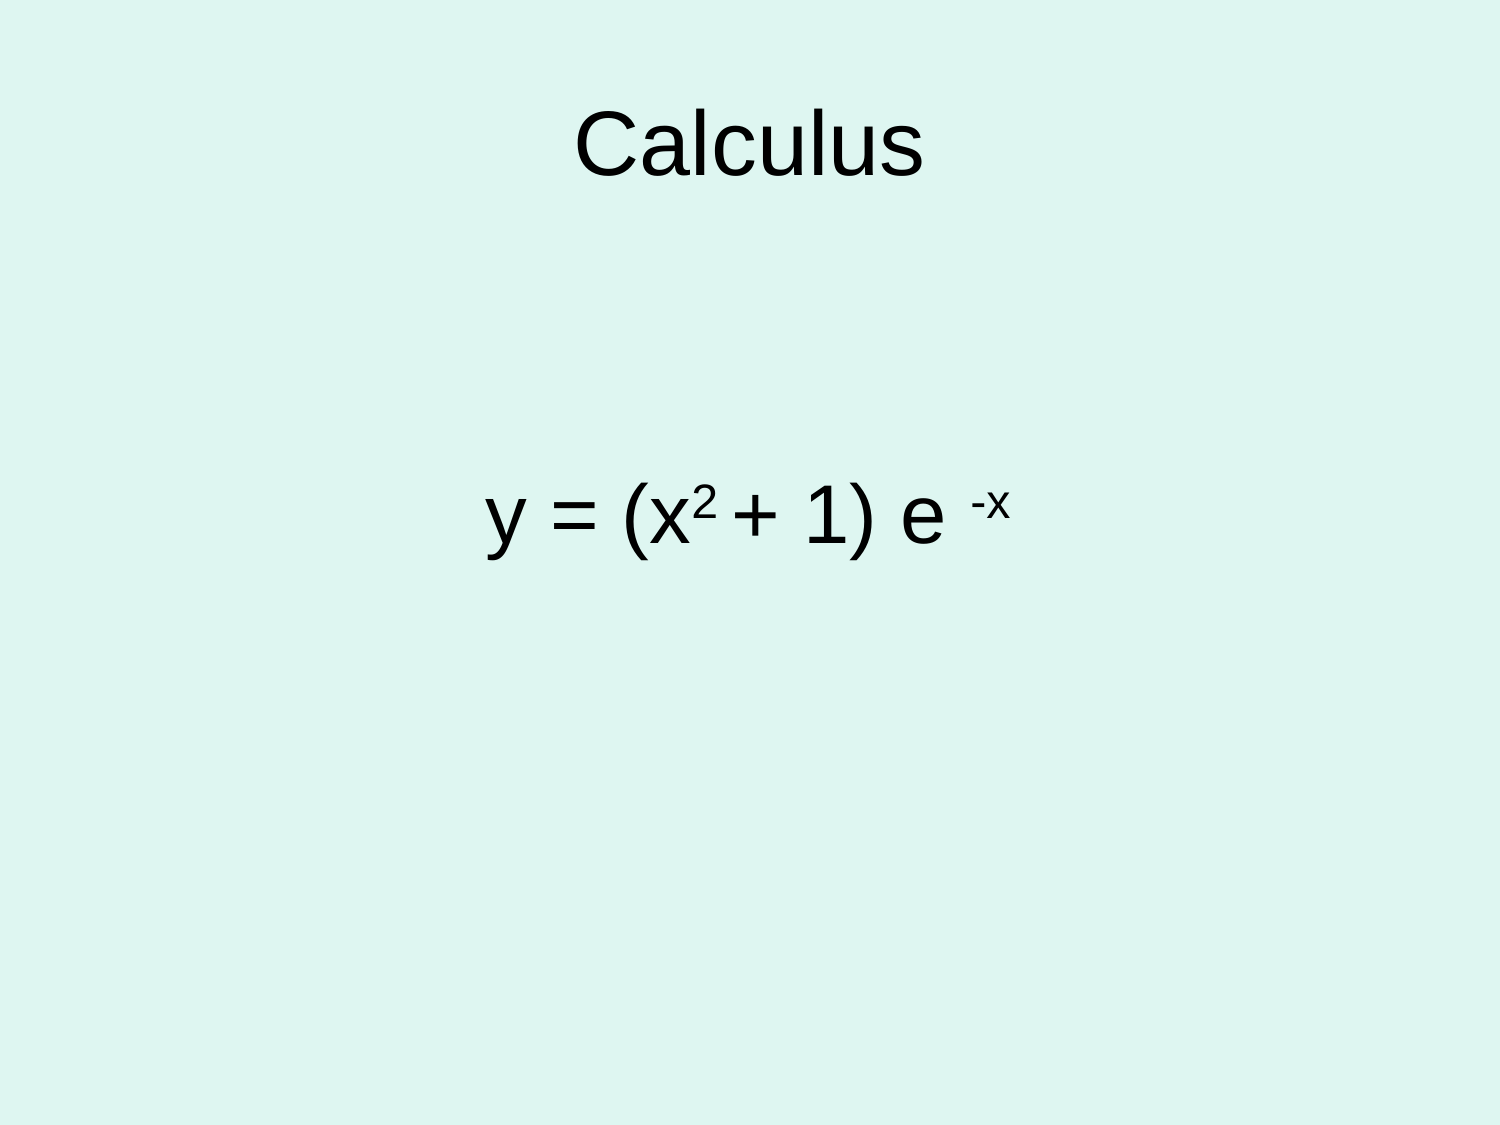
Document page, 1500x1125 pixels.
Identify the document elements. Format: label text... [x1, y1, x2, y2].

title Calculus [74, 44, 1426, 233]
list y = (x2 + 1) e -x [74, 262, 1426, 1006]
